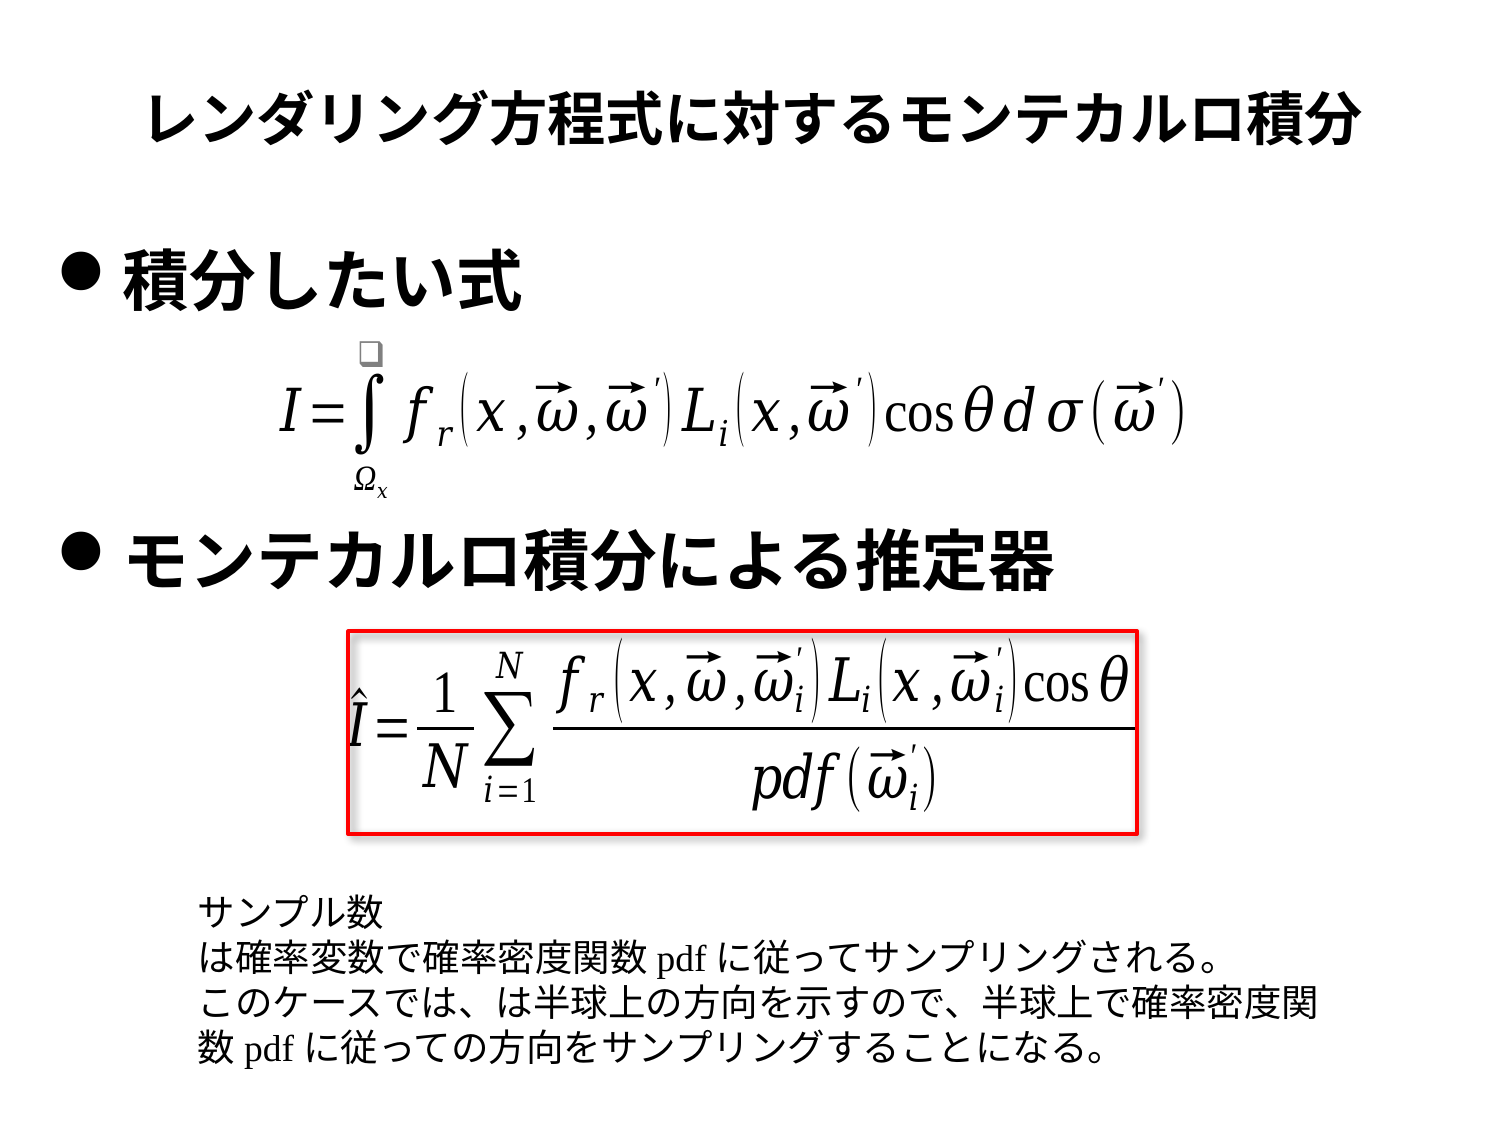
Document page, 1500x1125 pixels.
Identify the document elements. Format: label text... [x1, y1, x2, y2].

list 積分したい式 モンテカルロ積分による推定器 [41, 231, 1425, 1005]
title レンダリング方程式に対するモンテカルロ積分 [76, 66, 1427, 169]
text_box [346, 629, 1139, 836]
